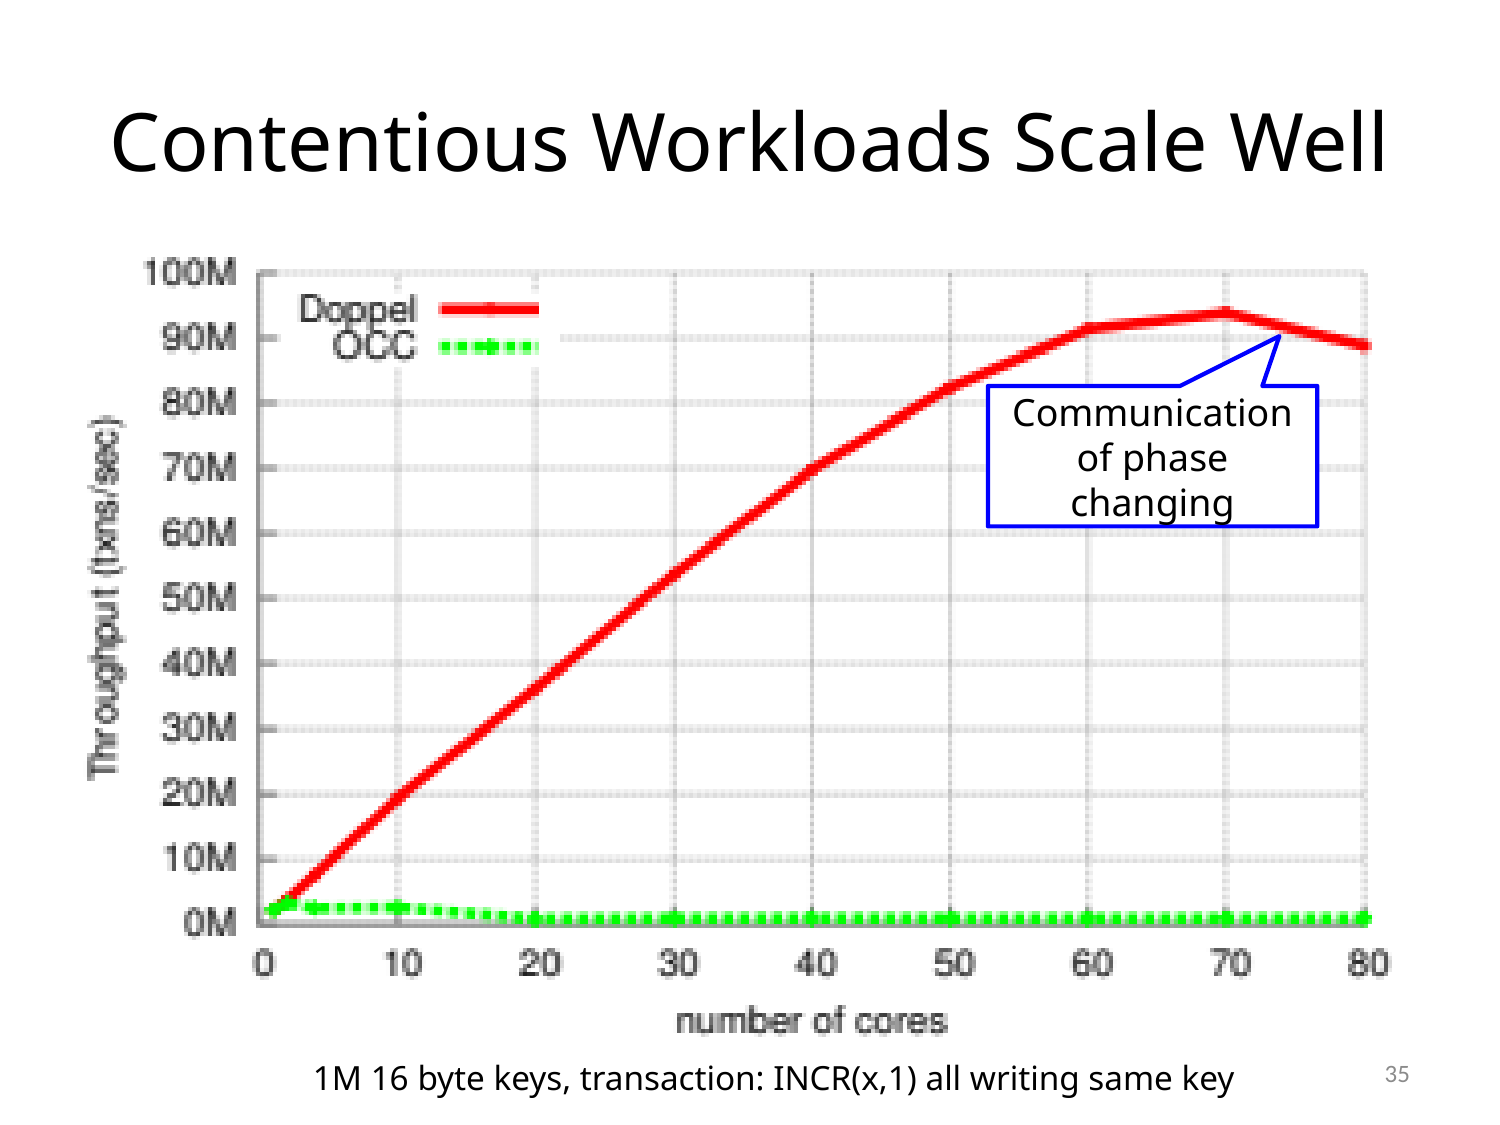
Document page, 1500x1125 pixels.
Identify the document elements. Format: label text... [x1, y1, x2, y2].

slide_number 35 [1074, 1047, 1425, 1103]
text_box 1M 16 byte keys, transaction: INCR(x,1) all writing same key [262, 1048, 1287, 1115]
title Contentious Workloads Scale Well [75, 45, 1425, 231]
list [74, 232, 1426, 1041]
